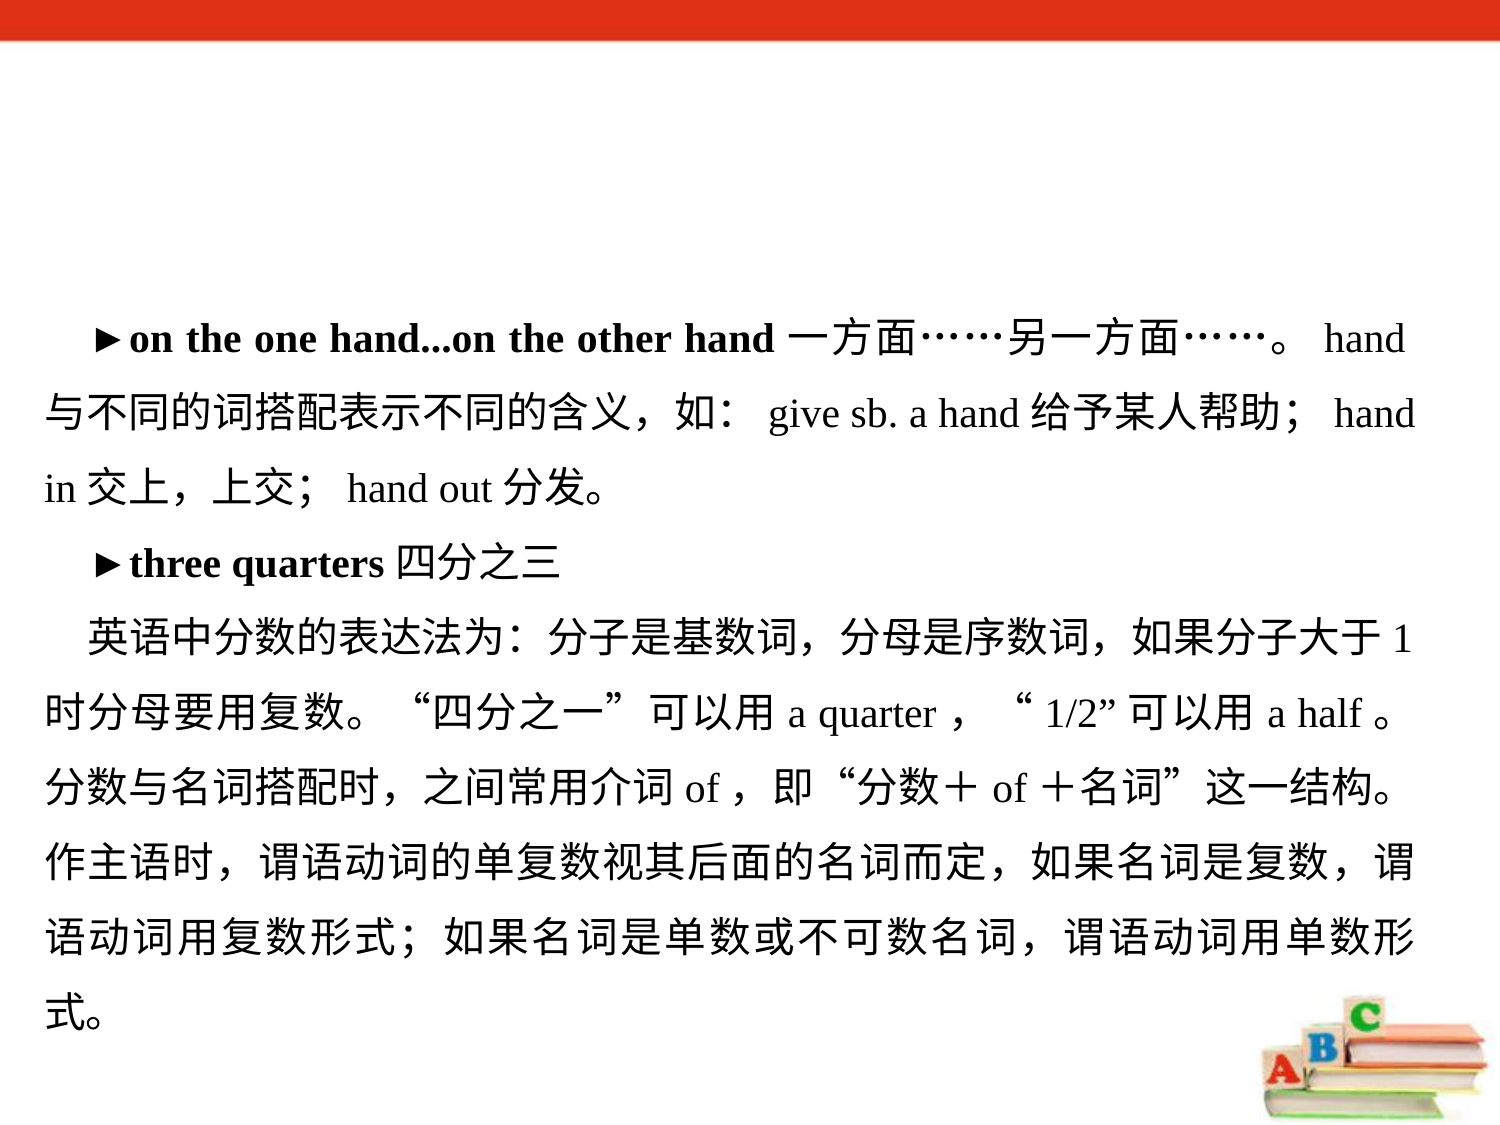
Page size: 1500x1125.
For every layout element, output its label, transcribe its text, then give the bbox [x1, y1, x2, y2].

text_box ►on the one hand...on the other hand一方面……另一方面……。hand与不同的词搭配表示不同的含义，如：give sb. a hand给予某人帮助；hand in交上，上交；hand out分发。 ►three quarters四分之三 英语中分数的表达法为：分子是基数词，分母是序数词，如果分子大于1时分母要用复数。“四分之一”可以用a quarter，“1/2”可以用a half。分数与名词搭配时，之间常用介词of，即“分数＋of＋名词”这一结构。作主语时，谓语动词的单复数视其后面的名词而定，如果名词是复数，谓语动词用复数形式；如果名词是单数或不可数名词，谓语动词用单数形式。 [29, 278, 1431, 1043]
picture [0, 0, 1500, 1125]
